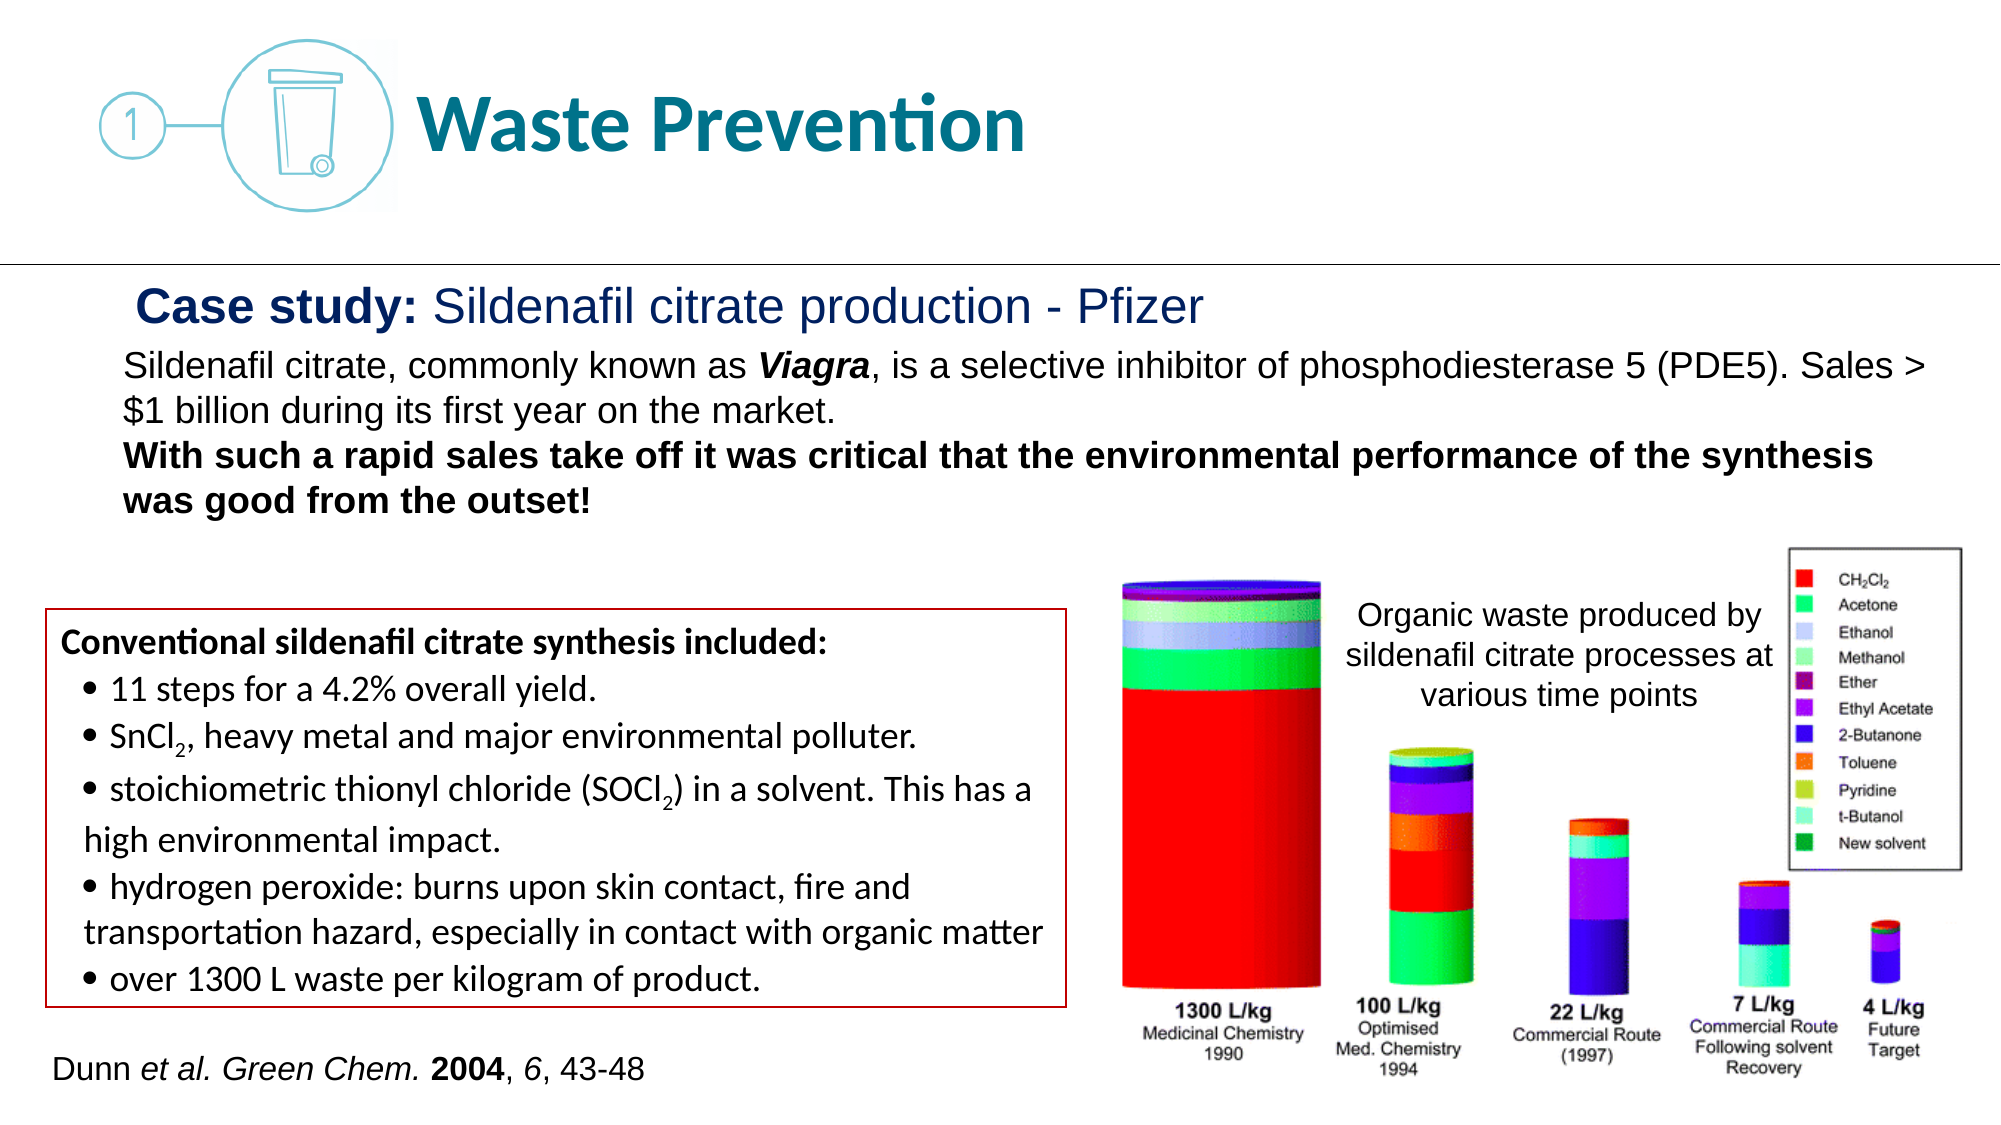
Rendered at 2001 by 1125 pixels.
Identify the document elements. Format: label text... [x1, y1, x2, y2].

text_box Sildenafil citrate, commonly known as Viagra, is a selective inhibitor of phosphodiesterase 5 (PDE5). Sales > $1 billion during its first year on the market. With such a rapid sales take off it was critical that the environmental performance of the synthesis was good from the outset! [108, 333, 1970, 529]
picture [85, 21, 398, 225]
text_box Case study: Sildenafil citrate production - Pfizer [120, 266, 1339, 333]
picture [1056, 540, 1970, 1090]
text_box Dunn et al. Green Chem. 2004, 6, 43-48 [37, 1039, 661, 1094]
text_box Conventional sildenafil citrate synthesis included:  11 steps for a 4.2% overall yield.  SnCl2, heavy metal and major environmental polluter.  stoichiometric thionyl chloride (SOCl2) in a solvent. This has a high environmental impact.  hydrogen peroxide: burns upon skin contact, fire and transportation hazard, especially in contact with organic matter  over 1300 L waste per kilogram of product. [45, 608, 1056, 1008]
text_box Waste Prevention [401, 60, 1043, 176]
